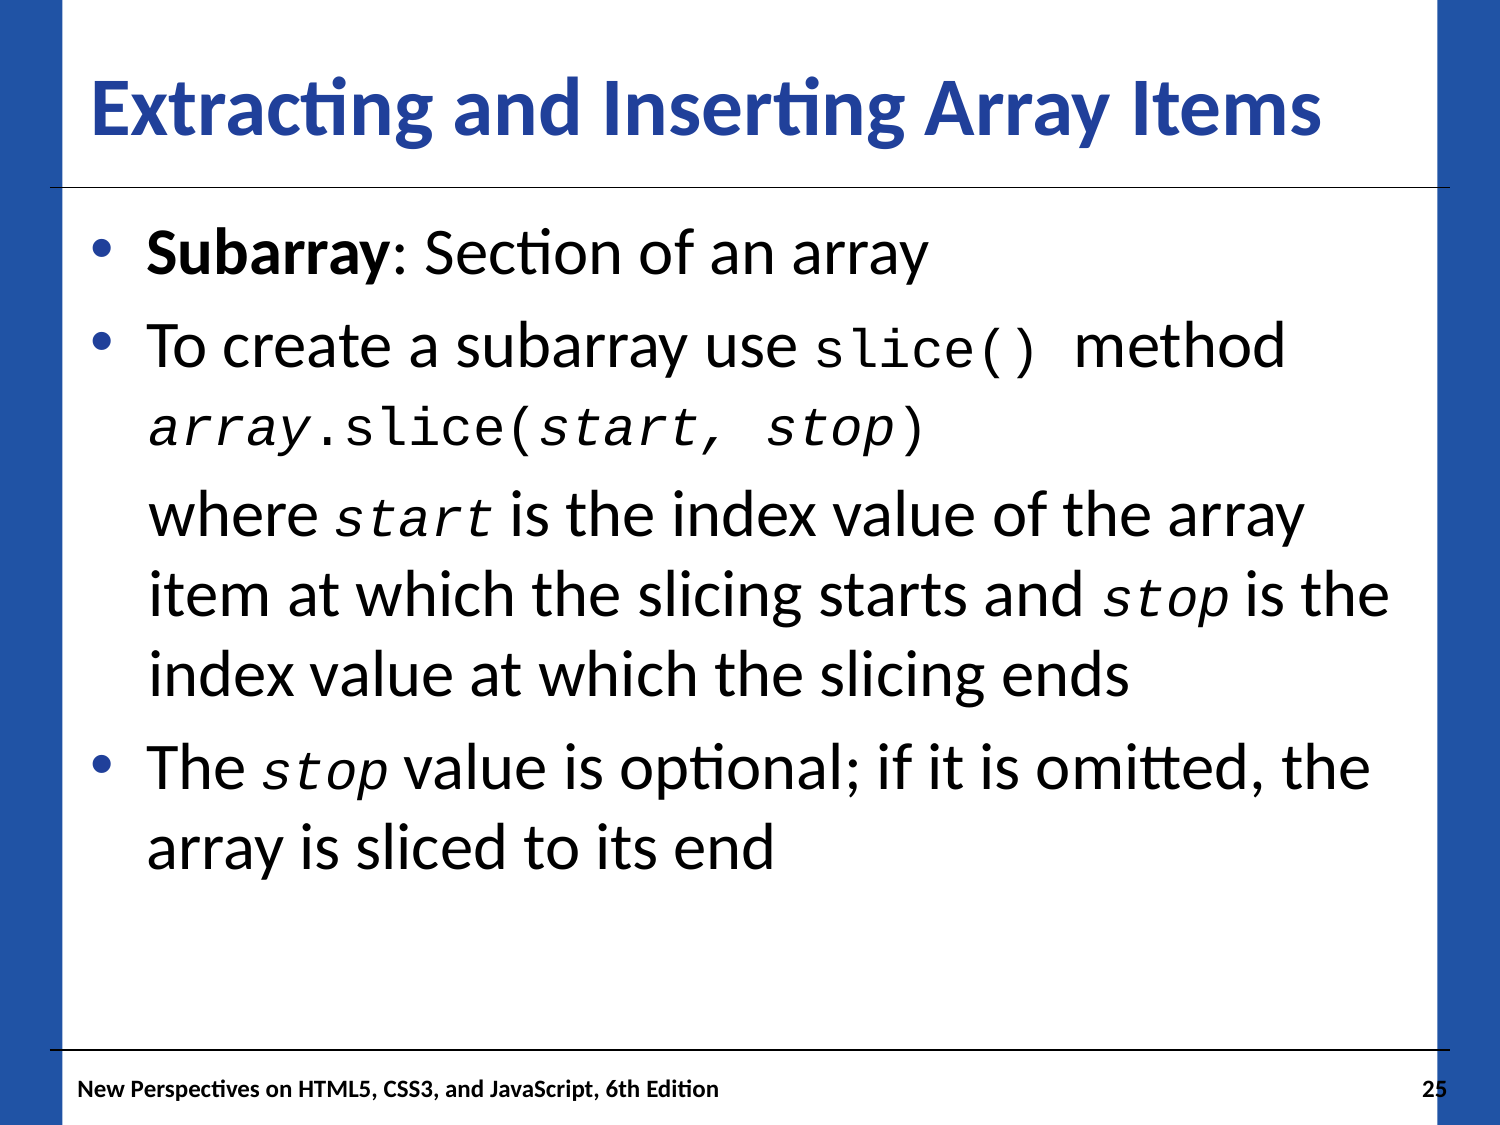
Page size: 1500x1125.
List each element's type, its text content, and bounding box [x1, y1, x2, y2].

title Extracting and Inserting Array Items [74, 24, 1438, 181]
footer New Perspectives on HTML5, CSS3, and JavaScript, 6th Edition [62, 1050, 1413, 1125]
list Subarray: Section of an array To create a subarray use slice() method array.slice(start, stop) where start is the index value of the array item at which the slicing starts and stop is the index value at which the slicing ends The stop value is optional; if it is omitted, the array is sliced to its end [74, 199, 1438, 1006]
slide_number 25 [1413, 1050, 1463, 1125]
